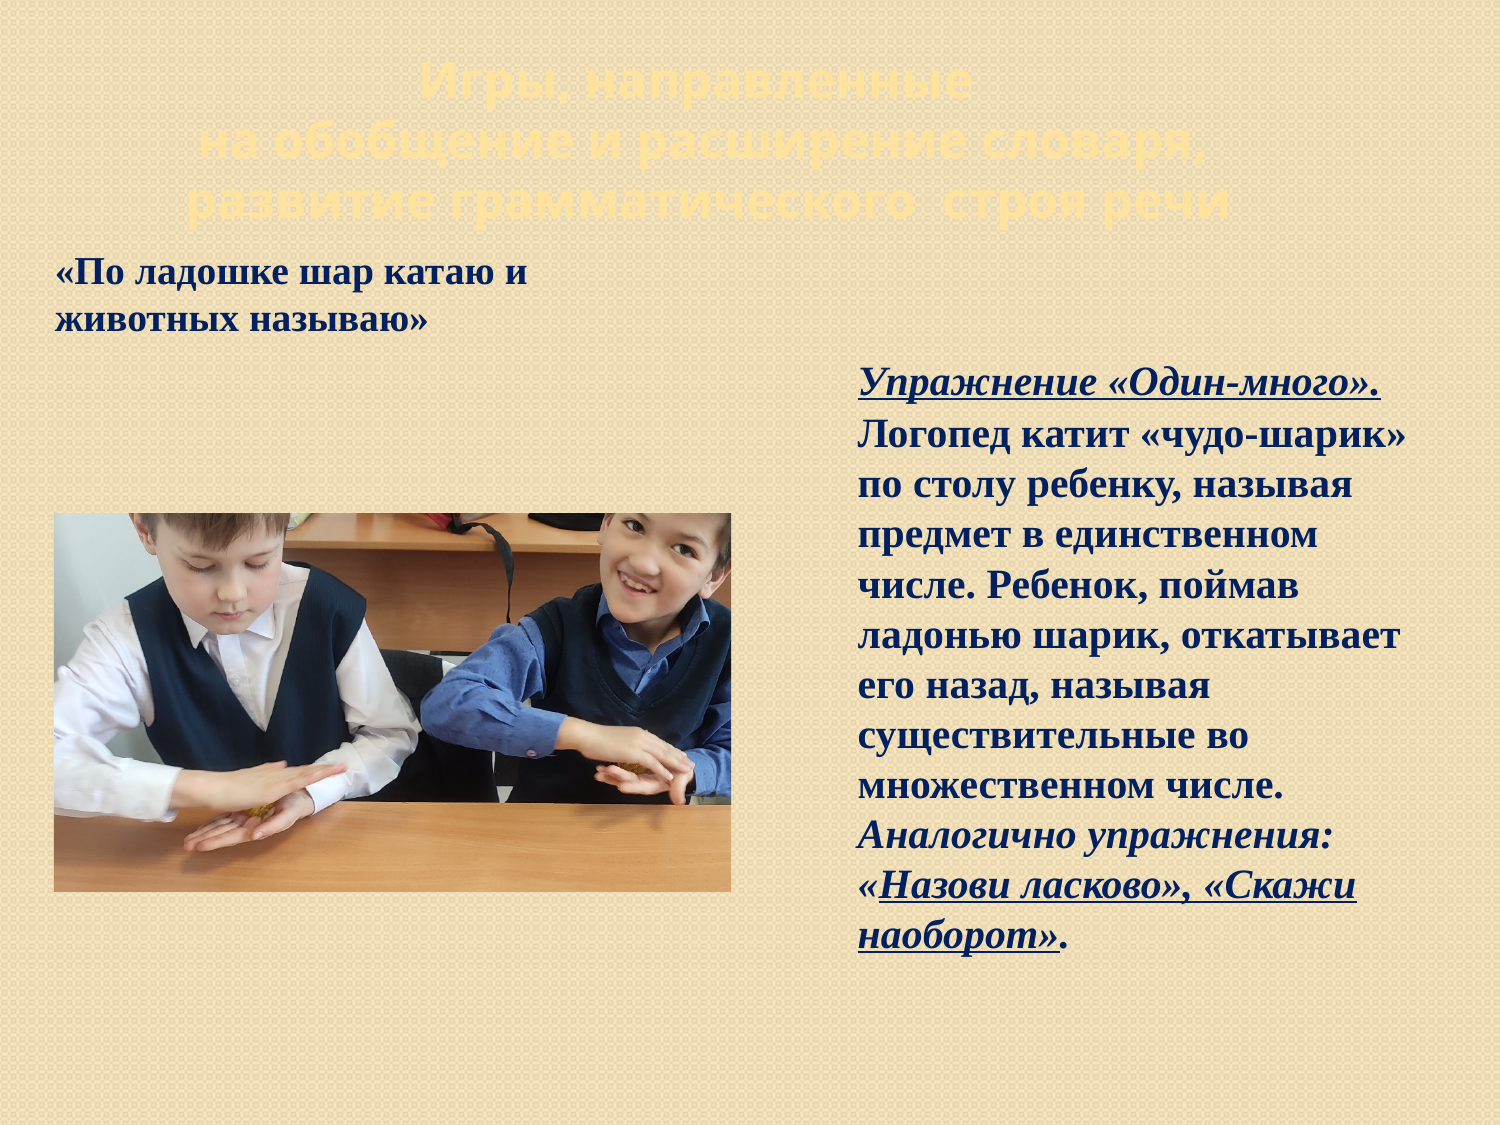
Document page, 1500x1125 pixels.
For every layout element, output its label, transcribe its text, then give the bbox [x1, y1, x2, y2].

list Упражнение «Один-много». Логопед катит «чудо-шарик» по столу ребенку, называя предмет в единственном числе. Ребенок, поймав ладонью шарик, откатывает его назад, называя существительные во множественном числе. Аналогично упражнения: «Назови ласково», «Скажи наоборот». [831, 314, 1447, 997]
picture [53, 513, 732, 892]
list «По ладошке шар катаю и животных называю» [29, 191, 645, 394]
title Игры, направленные на обобщение и расширение словаря, развитие грамматического строя речи [123, 44, 1282, 293]
